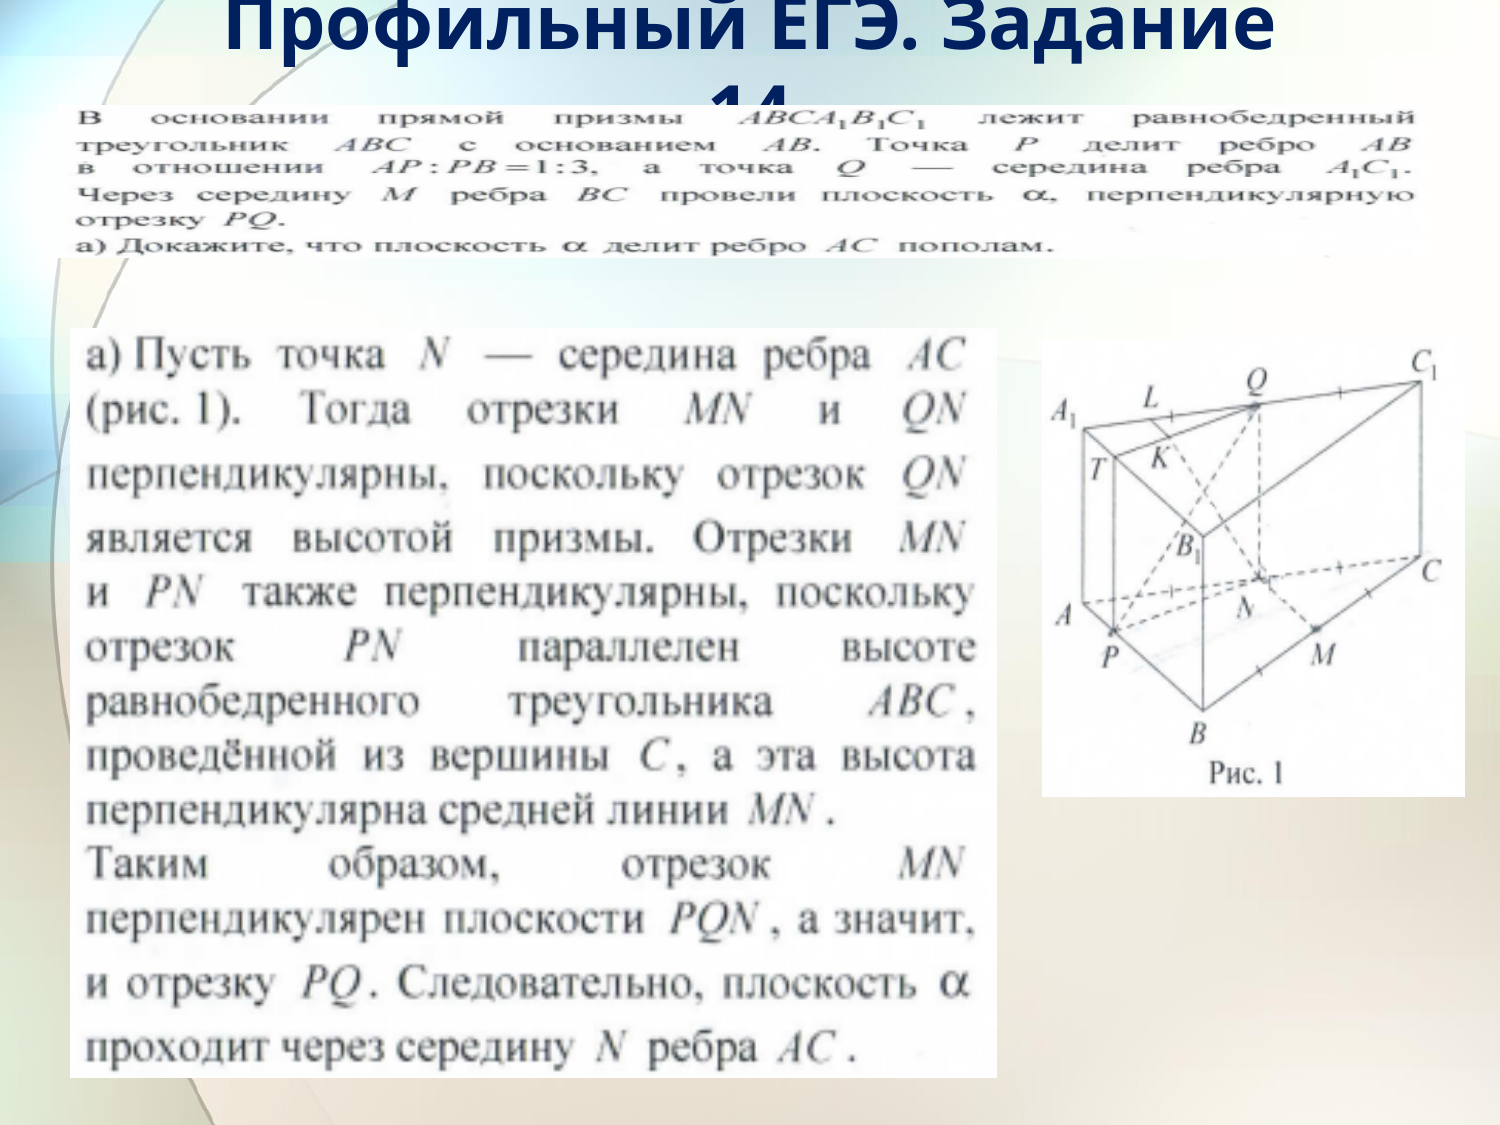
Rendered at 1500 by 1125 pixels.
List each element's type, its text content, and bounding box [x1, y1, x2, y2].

list [224, 124, 1500, 1063]
picture [0, 0, 1500, 1125]
title Профильный ЕГЭ. Задание 14 [187, 0, 1313, 103]
picture [1042, 339, 1466, 798]
